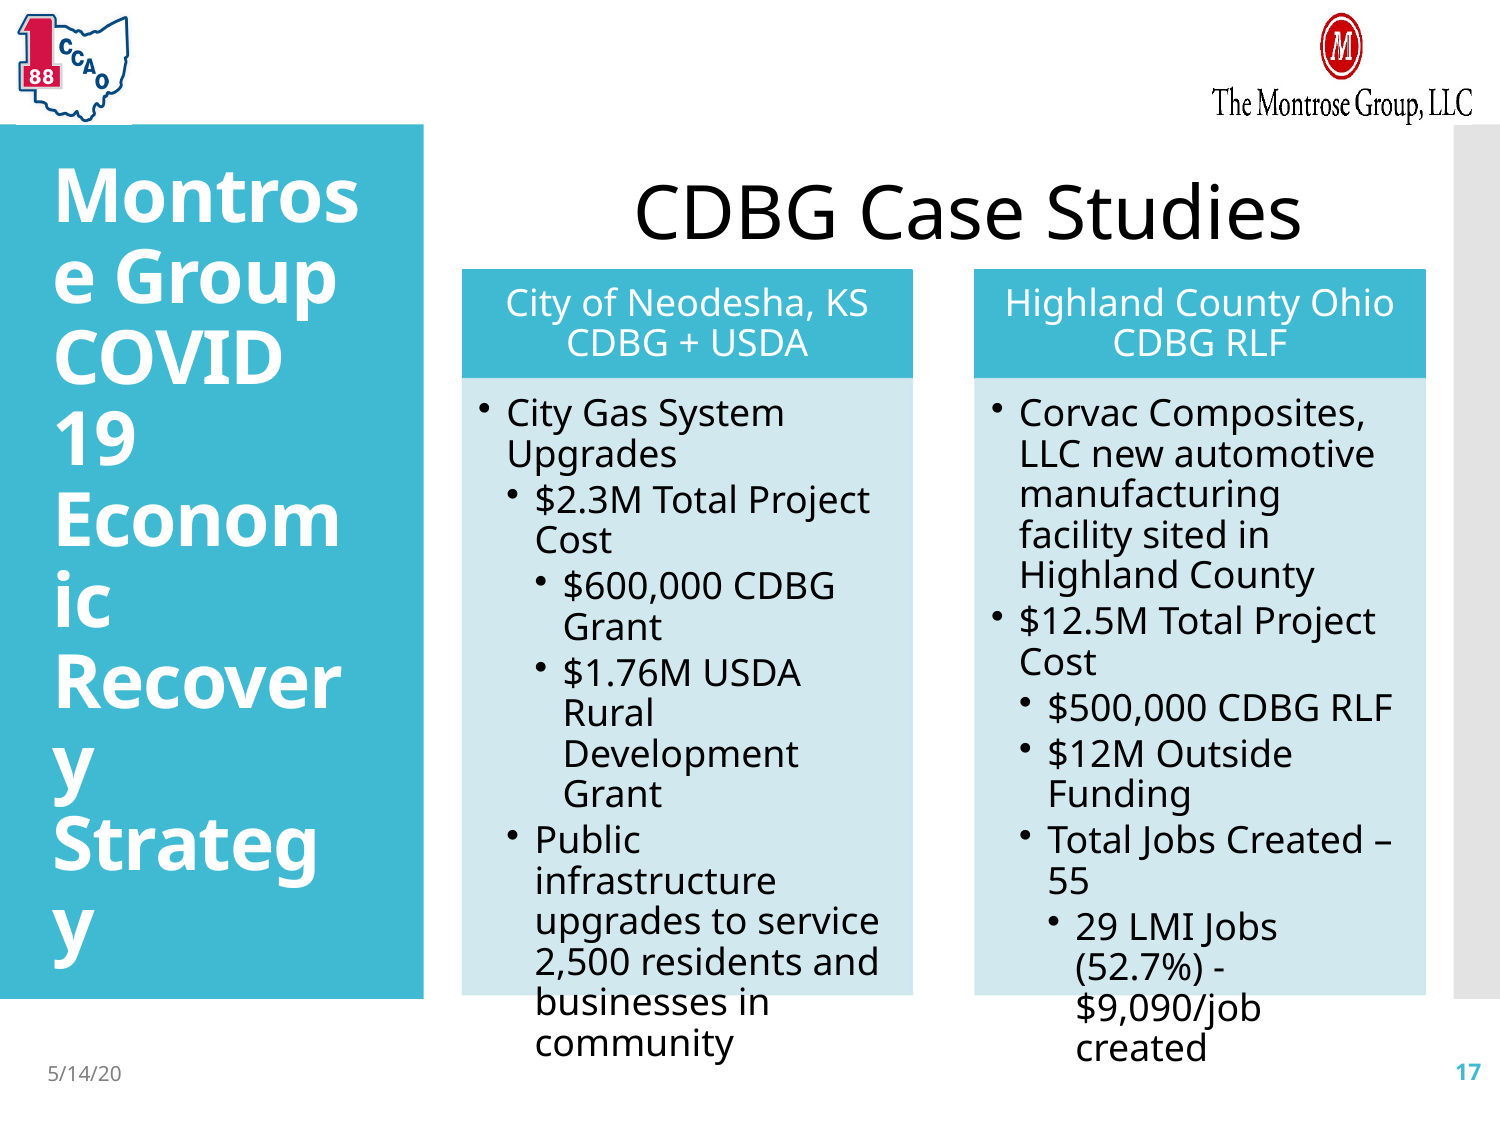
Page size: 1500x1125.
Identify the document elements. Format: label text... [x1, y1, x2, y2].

picture [16, 12, 132, 126]
slide_number 17 [1308, 1042, 1497, 1103]
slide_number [32, 1042, 370, 1103]
text_box CDBG Case Studies [618, 156, 1444, 262]
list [462, 264, 1426, 1001]
title Montrose Group COVID 19 Economic Recovery Strategy [37, 468, 375, 657]
picture [1212, 12, 1473, 126]
